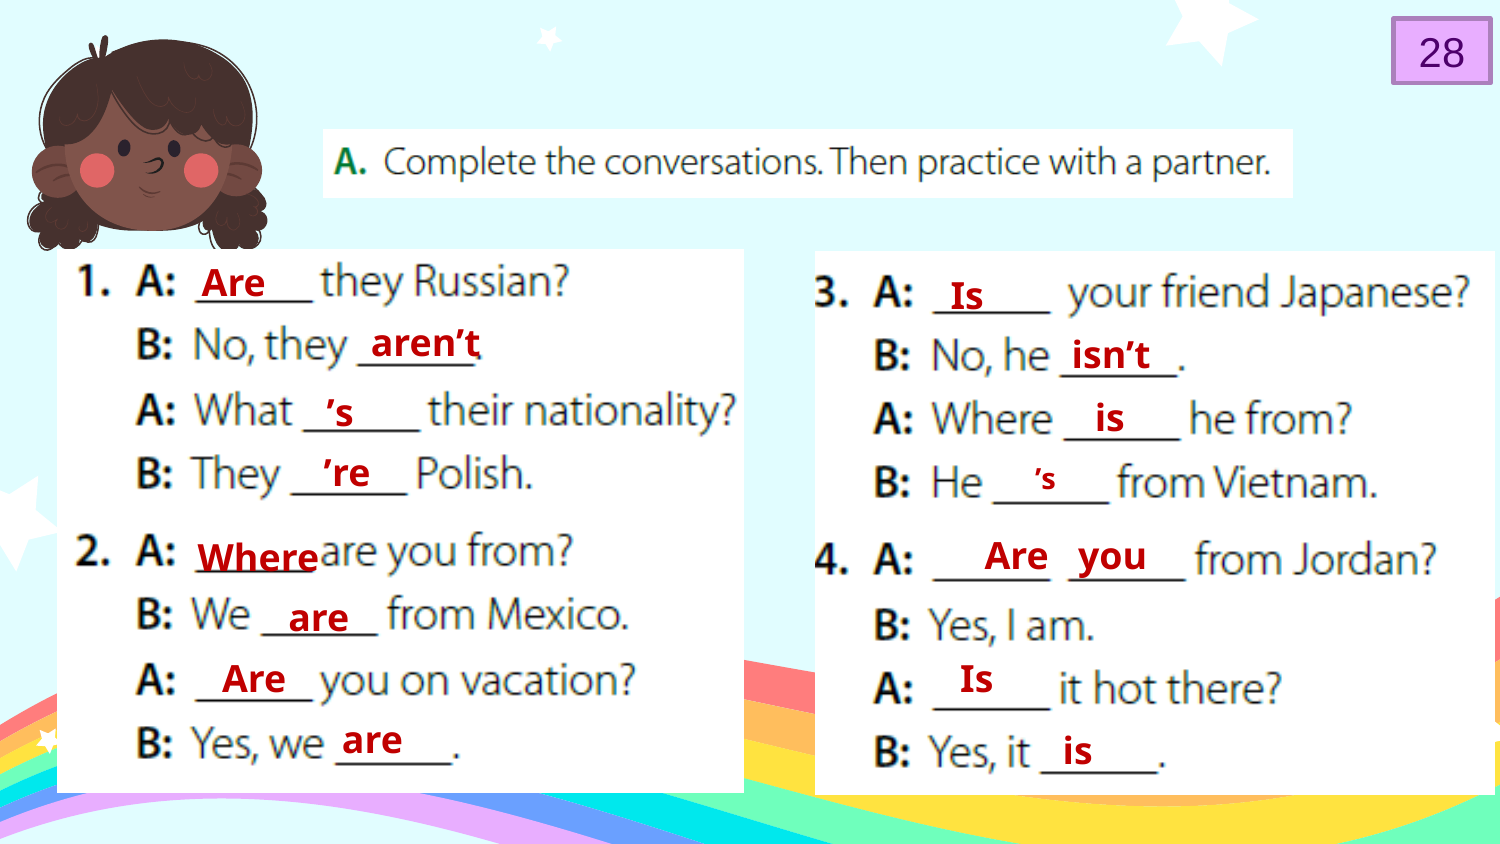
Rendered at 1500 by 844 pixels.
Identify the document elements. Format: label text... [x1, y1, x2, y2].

picture [814, 250, 1495, 795]
picture [57, 249, 744, 794]
text_box 28 [1391, 16, 1493, 85]
picture [323, 128, 1293, 199]
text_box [26, 34, 273, 256]
